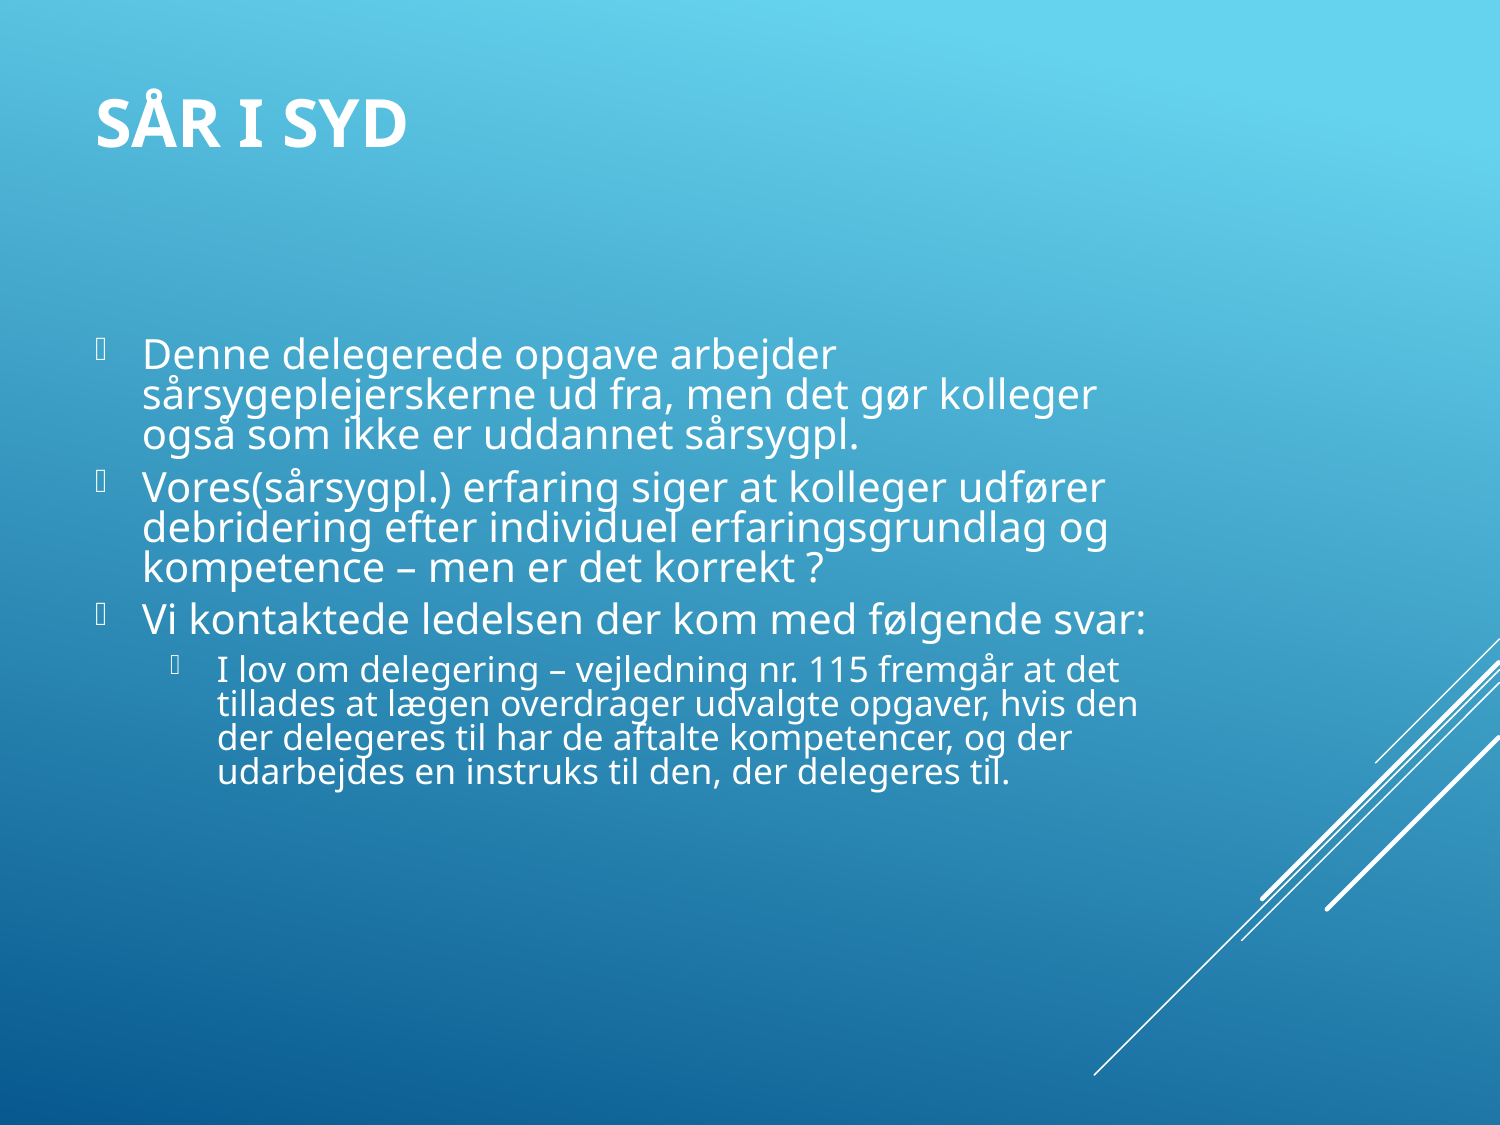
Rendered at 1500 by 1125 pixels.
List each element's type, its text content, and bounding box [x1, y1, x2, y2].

title Sår i Syd [86, 0, 1164, 246]
list Denne delegerede opgave arbejder sårsygeplejerskerne ud fra, men det gør kolleger også som ikke er uddannet sårsygpl. Vores(sårsygpl.) erfaring siger at kolleger udfører debridering efter individuel erfaringsgrundlag og kompetence – men er det korrekt ? Vi kontaktede ledelsen der kom med følgende svar: I lov om delegering – vejledning nr. 115 fremgår at det tillades at lægen overdrager udvalgte opgaver, hvis den der delegeres til har de aftalte kompetencer, og der udarbejdes en instruks til den, der delegeres til. [86, 254, 1164, 874]
